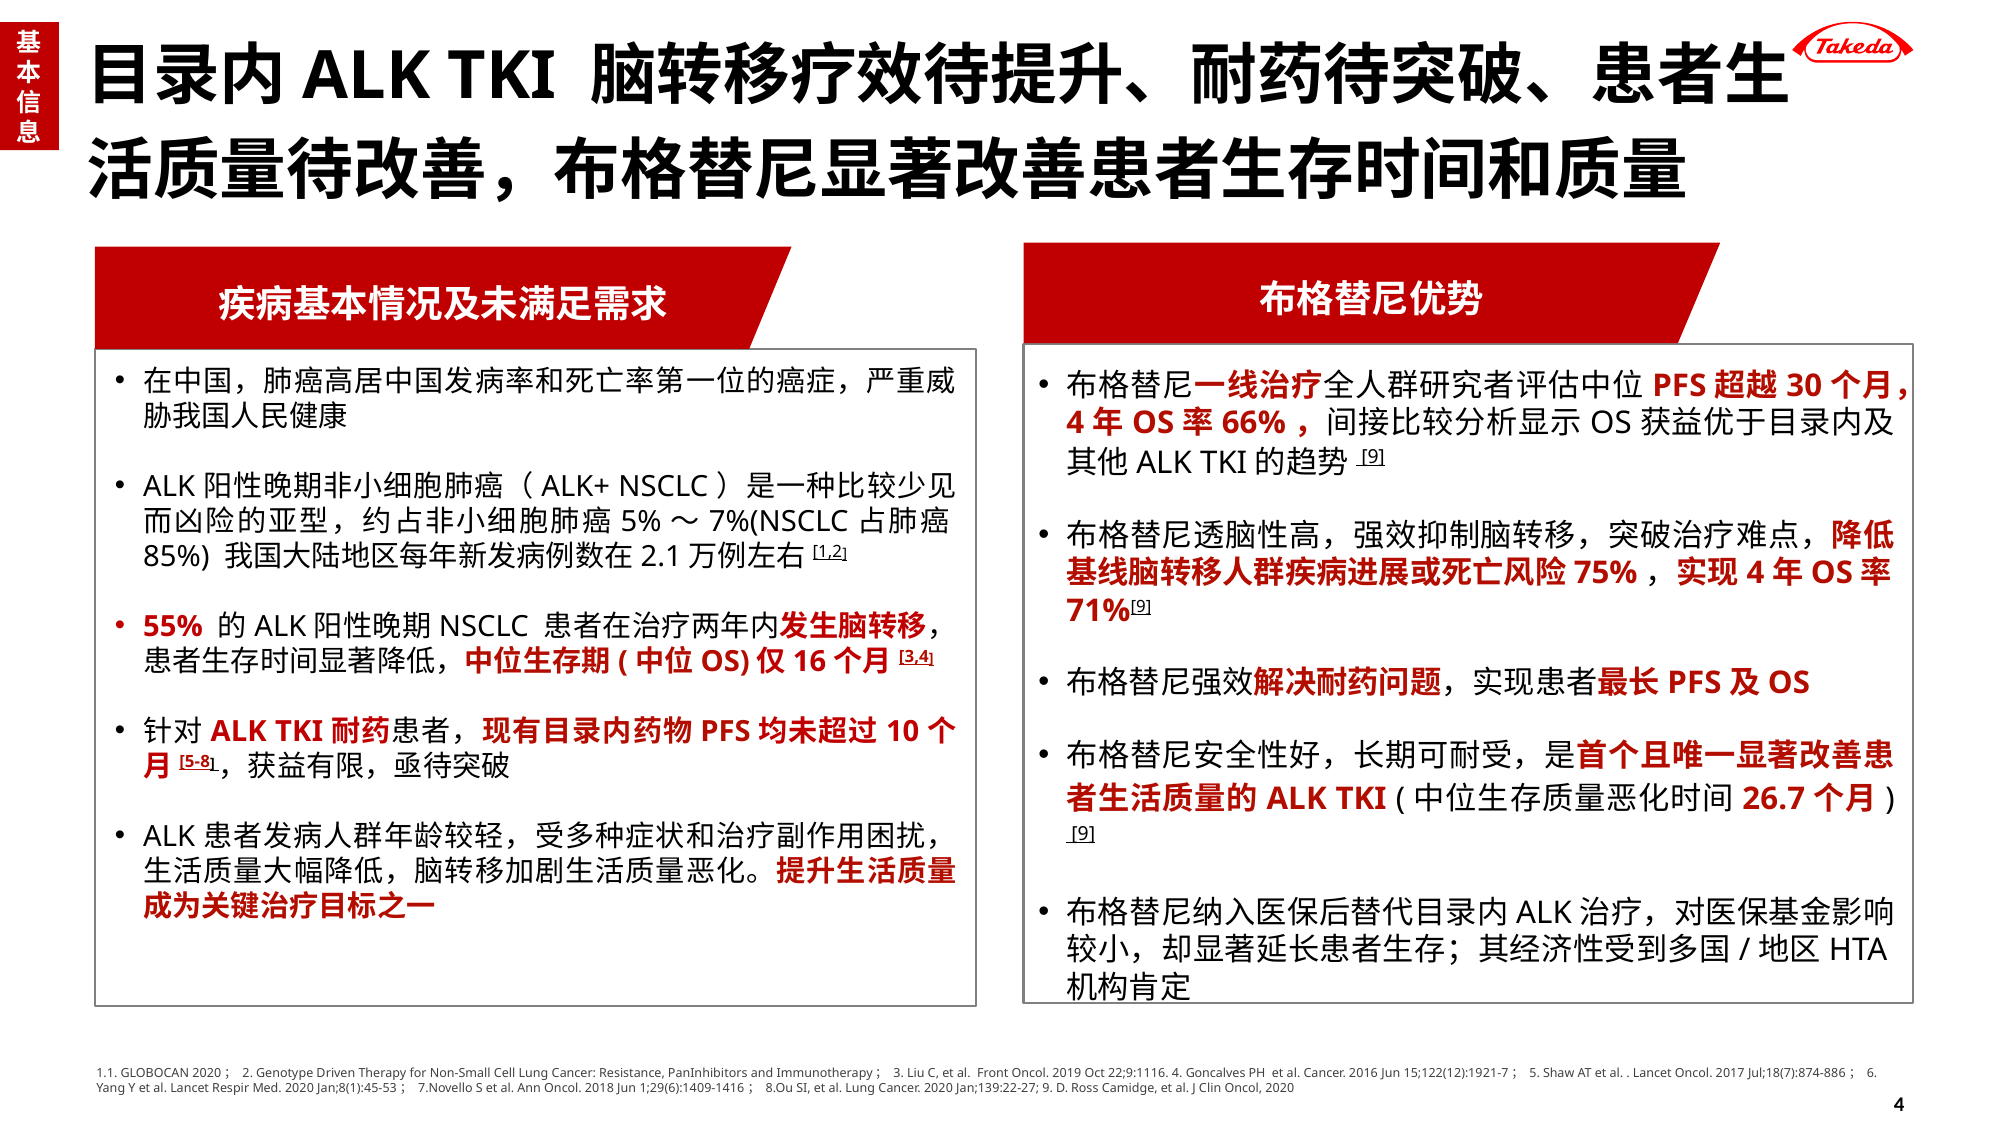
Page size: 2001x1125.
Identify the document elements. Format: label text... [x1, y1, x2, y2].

text_box [93, 347, 978, 1009]
text_box 基本信息 [0, 20, 61, 152]
text_box 目录内ALK TKI 脑转移疗效待提升、耐药待突破、患者生 活质量待改善，布格替尼显著改善患者生存时间和质量 [86, 53, 1914, 170]
slide_number 4 [1894, 1086, 1991, 1119]
text_box 在中国，肺癌高居中国发病率和死亡率第一位的癌症，严重威胁我国人民健康 ALK阳性晚期非小细胞肺癌（ALK+ NSCLC）是一种比较少见而凶险的亚型，约占非小细胞肺癌5%～7%(NSCLC占肺癌85%) 我国大陆地区每年新发病例数在2.1万例左右[1,2] 55% 的ALK阳性晚期NSCLC 患者在治疗两年内发生脑转移，患者生存时间显著降低，中位生存期(中位OS)仅16个月[3,4] 针对ALK TKI耐药患者，现有目录内药物PFS均未超过10个月[5-8] ，获益有限，亟待突破 ALK患者发病人群年龄较轻，受多种症状和治疗副作用困扰，生活质量大幅降低，脑转移加剧生活质量恶化。提升生活质量成为关键治疗目标之一 [100, 354, 972, 977]
text_box 布格替尼优势 [1021, 240, 1723, 346]
text_box [60, 20, 1912, 140]
text_box 疾病基本情况及未满足需求 [92, 244, 794, 351]
text_box 1. GLOBOCAN 2020； 2. Genotype Driven Therapy for Non-Small Cell Lung Cancer: Resistance, PanInhibitors and Immunotherapy； 3. Liu C, et al. Front Oncol. 2019 Oct 22;9:1116. 4. Goncalves PH et al. Cancer. 2016 Jun 15;122(12):1921-7； 5. Shaw AT et al. . Lancet Oncol. 2017 Jul;18(7):874-886； 6. Yang Y et al. Lancet Respir Med. 2020 Jan;8(1):45-53； 7.Novello S et al. Ann Oncol. 2018 Jun 1;29(6):1409-1416； 8.Ou SI, et al. Lung Cancer. 2020 Jan;139:22-27; 9. D. Ross Camidge, et al. J Clin Oncol, 2020 [96, 1056, 1900, 1102]
text_box [1021, 342, 1915, 1005]
text_box 布格替尼一线治疗全人群研究者评估中位PFS超越30个月，4年OS率66%，间接比较分析显示OS获益优于目录内及其他ALK TKI的趋势 [9] 布格替尼透脑性高，强效抑制脑转移，突破治疗难点，降低基线脑转移人群疾病进展或死亡风险75%，实现4年OS率71%[9] 布格替尼强效解决耐药问题，实现患者最长PFS及OS 布格替尼安全性好，长期可耐受，是首个且唯一显著改善患者生活质量的ALK TKI (中位生存质量恶化时间26.7个月) [9] 布格替尼纳入医保后替代目录内ALK治疗，对医保基金影响较小，却显著延长患者生存；其经济性受到多国/地区HTA机构肯定 [1023, 357, 1910, 1012]
